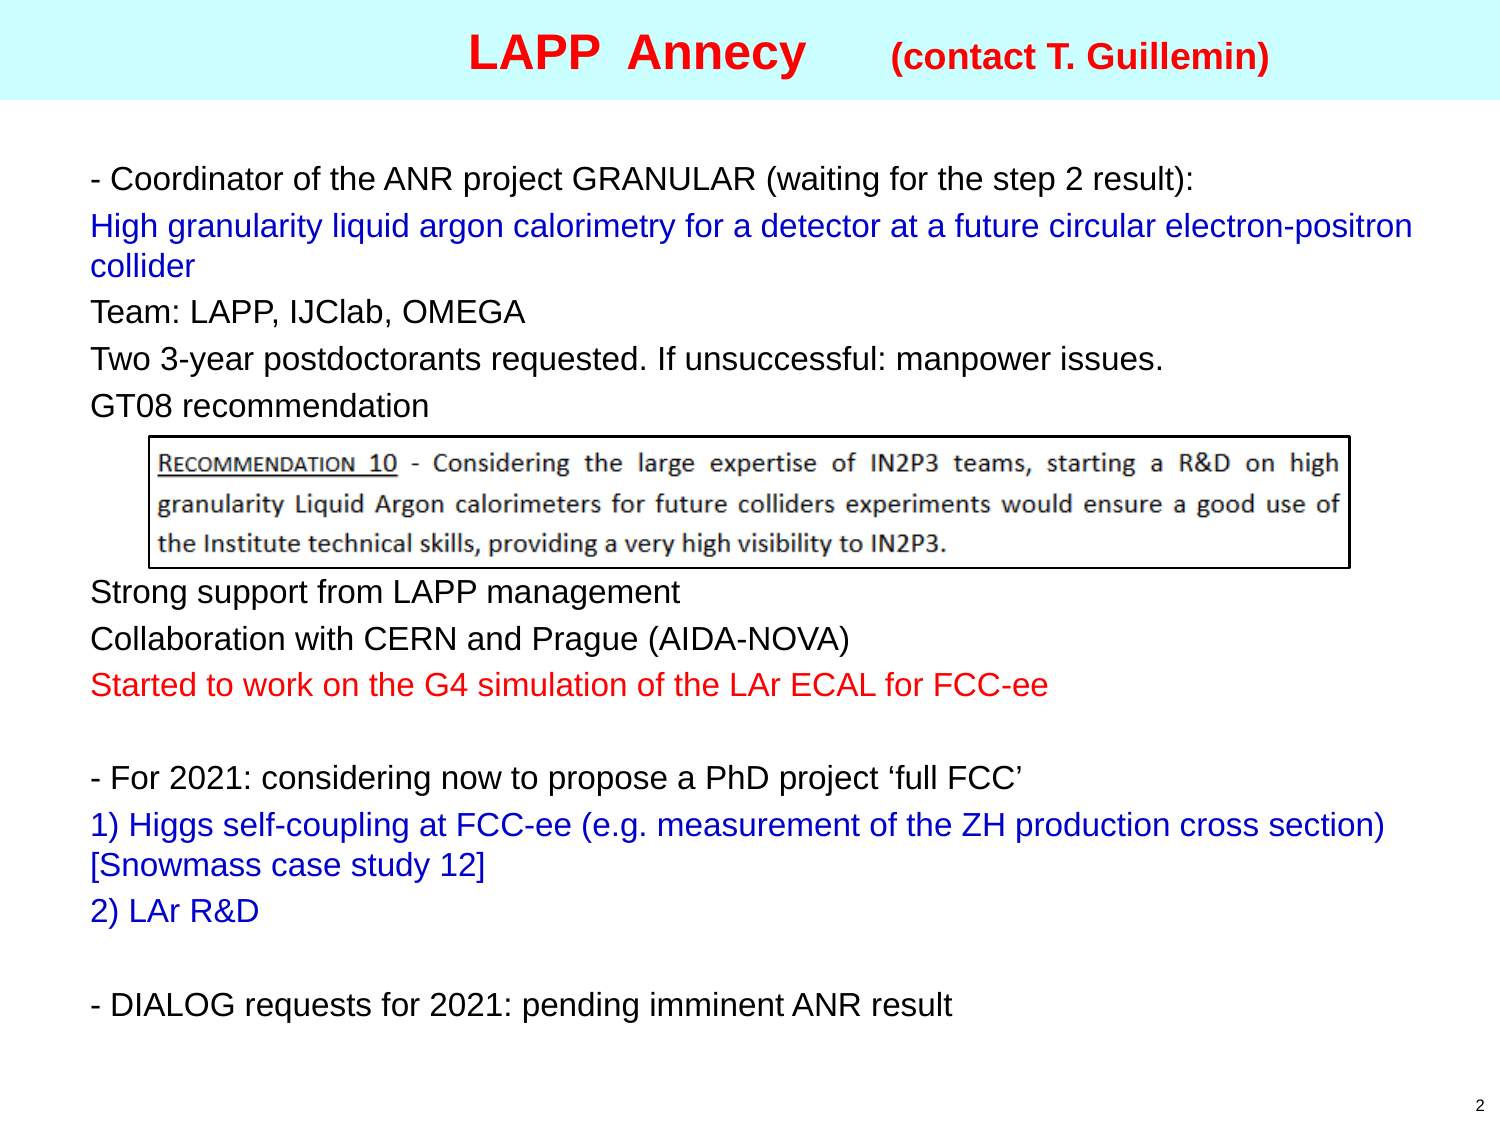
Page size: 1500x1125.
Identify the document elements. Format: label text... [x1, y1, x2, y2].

title LAPP Annecy (contact T. Guillemin) [259, 0, 1500, 106]
slide_number 2 [1437, 1087, 1500, 1125]
list - Coordinator of the ANR project GRANULAR (waiting for the step 2 result): High granularity liquid argon calorimetry for a detector at a future circular electron-positron collider Team: LAPP, IJClab, OMEGA Two 3-year postdoctorants requested. If unsuccessful: manpower issues. GT08 recommendation Strong support from LAPP management Collaboration with CERN and Prague (AIDA-NOVA) Started to work on the G4 simulation of the LAr ECAL for FCC-ee - For 2021: considering now to propose a PhD project ‘full FCC’ 1) Higgs self-coupling at FCC-ee (e.g. measurement of the ZH production cross section) [Snowmass case study 12] 2) LAr R&D - DIALOG requests for 2021: pending imminent ANR result [74, 149, 1438, 926]
picture [149, 437, 1349, 568]
